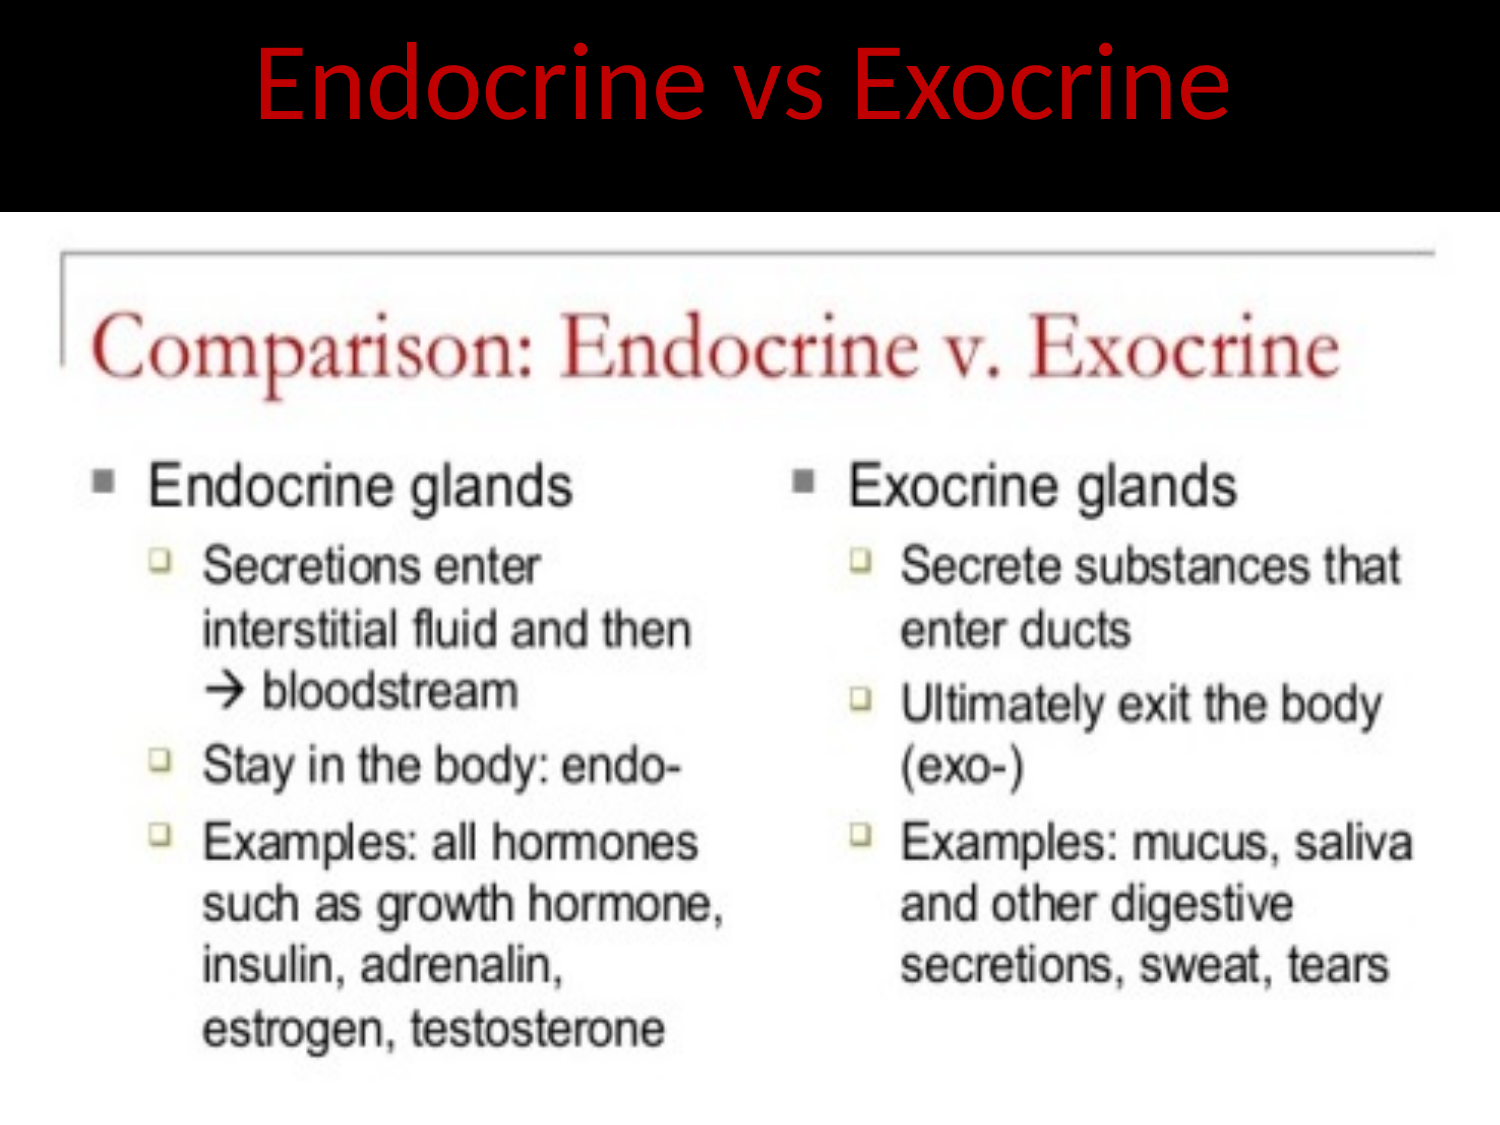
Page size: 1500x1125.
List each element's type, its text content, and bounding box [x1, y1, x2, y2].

picture [0, 212, 1500, 1125]
title Endocrine vs Exocrine [75, 0, 1413, 150]
